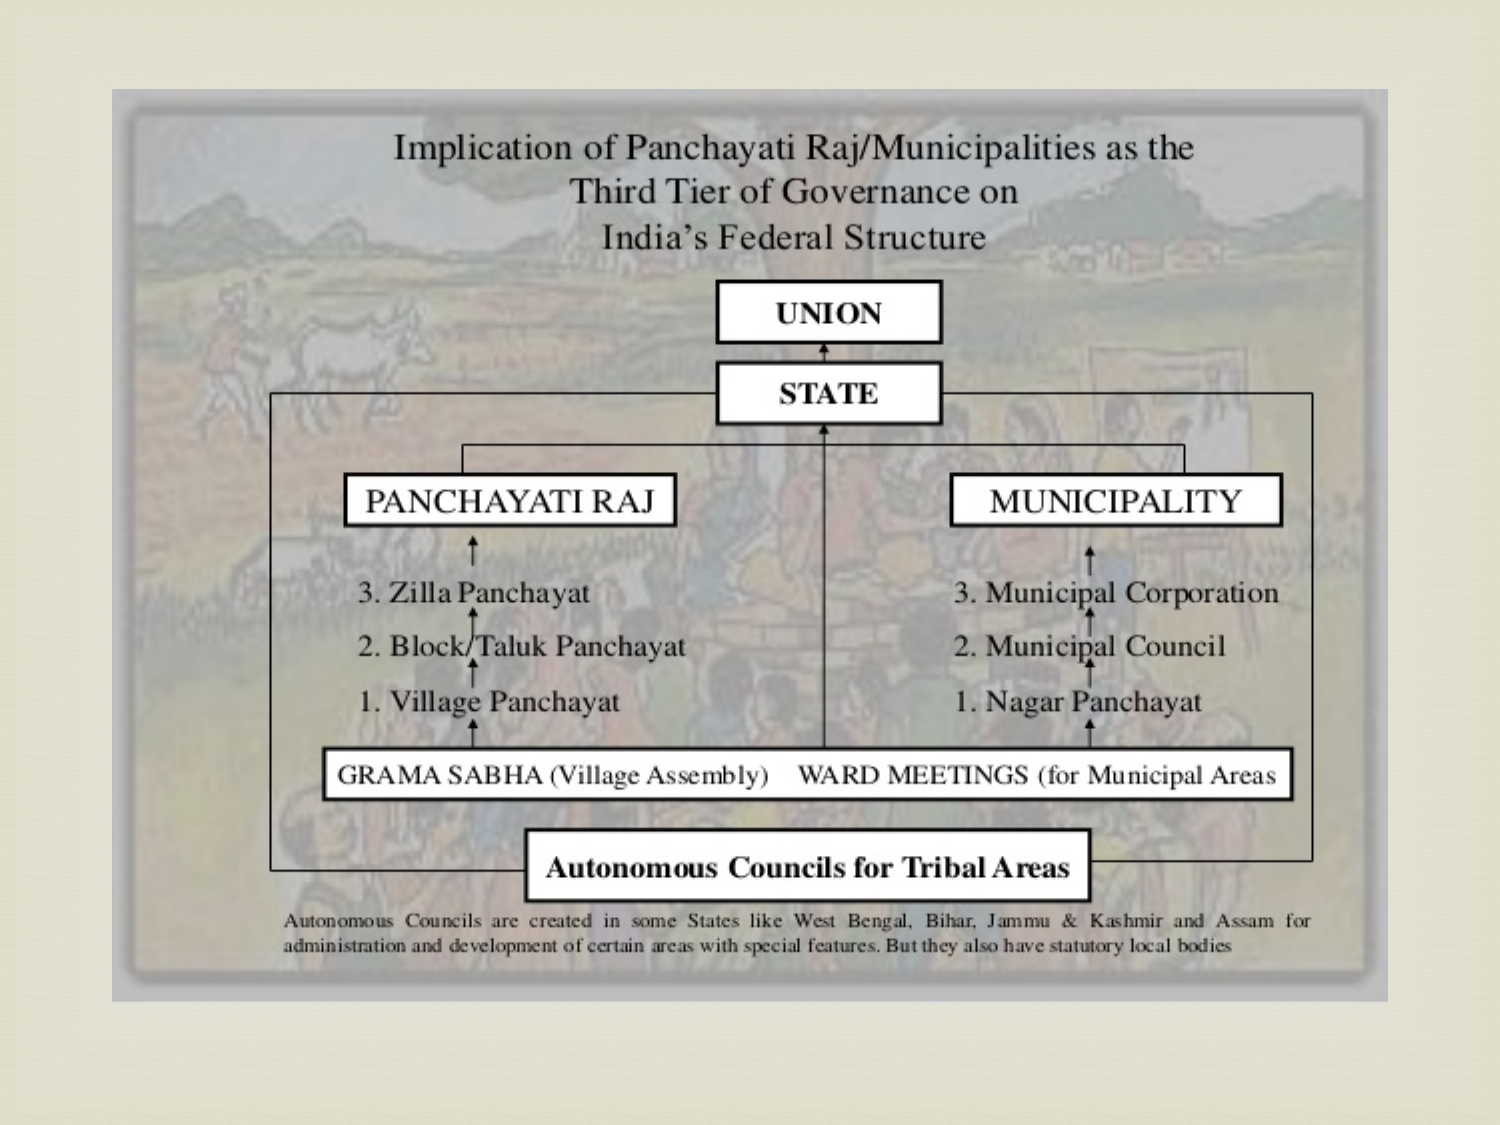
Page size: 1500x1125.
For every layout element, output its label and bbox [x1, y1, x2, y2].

picture [111, 89, 1389, 1004]
